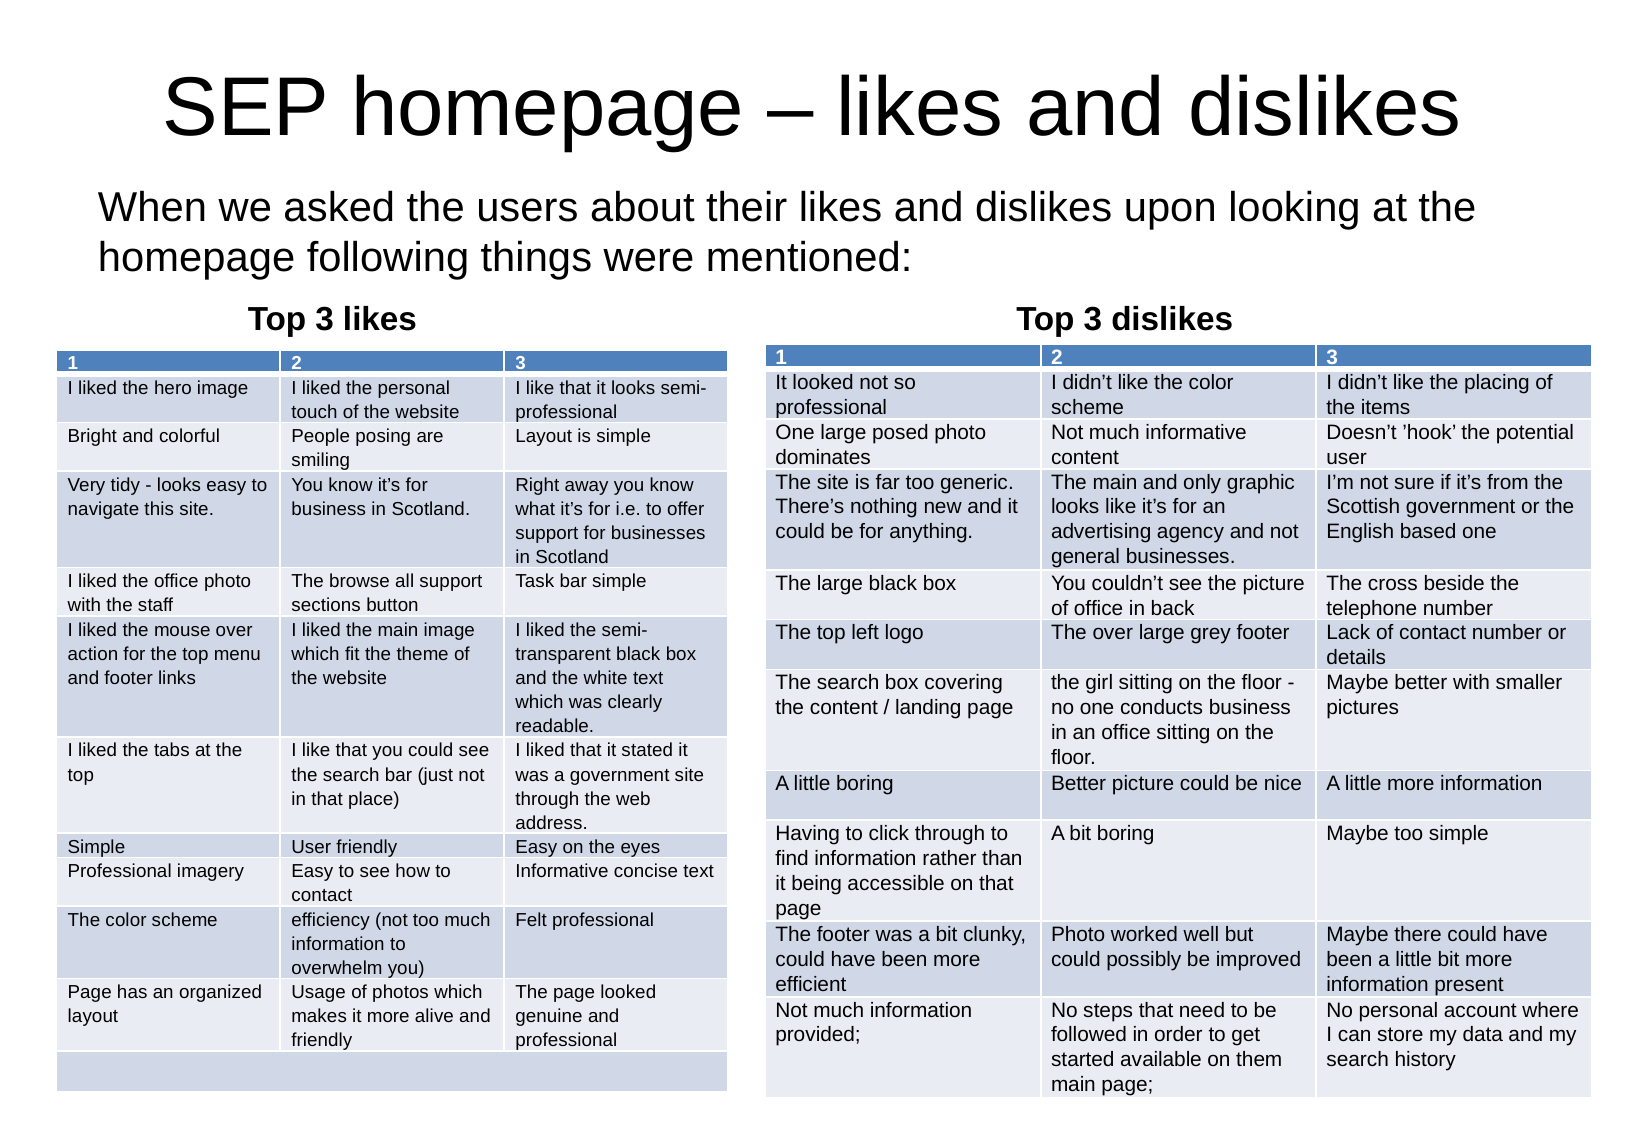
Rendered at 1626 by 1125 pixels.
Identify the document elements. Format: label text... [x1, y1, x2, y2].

table_cell [57, 1052, 727, 1091]
table_cell Photo worked well but could possibly be improved [1042, 922, 1315, 996]
table_cell Maybe there could have been a little bit more information present [1317, 922, 1591, 996]
table_header 2 [1042, 345, 1315, 366]
table_cell A bit boring [1042, 821, 1315, 920]
table_cell Informative concise text [505, 858, 727, 905]
table_cell The page looked genuine and professional [505, 979, 727, 1050]
table_cell Not much information provided; [766, 998, 1040, 1097]
list When we asked the users about their likes and dislikes upon looking at the homepage following things were mentioned: Top 3 likes Top 3 dislikes [81, 172, 1544, 1080]
table_header 3 [505, 351, 727, 371]
table_cell Page has an organized layout [57, 979, 279, 1050]
table_cell Bright and colorful [57, 423, 279, 470]
table_cell I liked the semi-transparent black box and the white text which was clearly readable. [505, 617, 727, 736]
table_cell Simple [57, 834, 279, 857]
table_cell The cross beside the telephone number [1317, 571, 1591, 619]
table_cell Better picture could be nice [1042, 771, 1315, 819]
table_cell I’m not sure if it’s from the Scottish government or the English based one [1317, 470, 1591, 569]
table_cell Task bar simple [505, 568, 727, 615]
table_cell Easy to see how to contact [281, 858, 503, 905]
table_cell Having to click through to find information rather than it being accessible on that page [766, 821, 1040, 920]
table_cell I liked the tabs at the top [57, 738, 279, 832]
table_cell You know it’s for business in Scotland. [281, 472, 503, 567]
table_cell The search box covering the content / landing page [766, 670, 1040, 770]
table_header 2 [281, 351, 503, 371]
table_cell The large black box [766, 571, 1040, 619]
table_cell A little boring [766, 771, 1040, 819]
table_cell It looked not so professional [766, 372, 1040, 418]
table_cell No personal account where I can store my data and my search history [1317, 998, 1591, 1097]
table_header 1 [57, 351, 279, 371]
table_header 1 [766, 345, 1040, 366]
table_cell Professional imagery [57, 858, 279, 905]
table_cell Easy on the eyes [505, 834, 727, 857]
table_cell I didn’t like the placing of the items [1317, 372, 1591, 418]
table_cell I liked the personal touch of the website [281, 377, 503, 422]
table_cell the girl sitting on the floor - no one conducts business in an office sitting on the floor. [1042, 670, 1315, 770]
table_cell Usage of photos which makes it more alive and friendly [281, 979, 503, 1050]
table_cell Layout is simple [505, 423, 727, 470]
table_cell A little more information [1317, 771, 1591, 819]
table_cell The site is far too generic. There’s nothing new and it could be for anything. [766, 470, 1040, 569]
table_cell Lack of contact number or details [1317, 620, 1591, 669]
table_cell The browse all support sections button [281, 568, 503, 615]
table_cell The top left logo [766, 620, 1040, 669]
table_cell I didn’t like the color scheme [1042, 372, 1315, 418]
table_cell Right away you know what it’s for i.e. to offer support for businesses in Scotland [505, 472, 727, 567]
table_cell Maybe better with smaller pictures [1317, 670, 1591, 770]
table_cell The color scheme [57, 907, 279, 978]
table_cell The footer was a bit clunky, could have been more efficient [766, 922, 1040, 996]
table_cell I liked the mouse over action for the top menu and footer links [57, 617, 279, 736]
table_cell Doesn’t ’hook’ the potential user [1317, 420, 1591, 468]
table_cell The over large grey footer [1042, 620, 1315, 669]
table_header 3 [1317, 345, 1591, 366]
title SEP homepage – likes and dislikes [81, 45, 1544, 172]
table_cell Maybe too simple [1317, 821, 1591, 920]
table_cell The main and only graphic looks like it’s for an advertising agency and not general businesses. [1042, 470, 1315, 569]
table_cell One large posed photo dominates [766, 420, 1040, 468]
table_cell I liked the hero image [57, 377, 279, 422]
table_cell I liked that it stated it was a government site through the web address. [505, 738, 727, 832]
table_cell You couldn’t see the picture of office in back [1042, 571, 1315, 619]
table_cell I liked the main image which fit the theme of the website [281, 617, 503, 736]
table_cell Not much informative content [1042, 420, 1315, 468]
table_cell People posing are smiling [281, 423, 503, 470]
table_cell User friendly [281, 834, 503, 857]
table_cell efficiency (not too much information to overwhelm you) [281, 907, 503, 978]
table_cell Very tidy - looks easy to navigate this site. [57, 472, 279, 567]
table_cell I liked the office photo with the staff [57, 568, 279, 615]
table_cell I like that you could see the search bar (just not in that place) [281, 738, 503, 832]
table_cell No steps that need to be followed in order to get started available on them main page; [1042, 998, 1315, 1097]
table_cell Felt professional [505, 907, 727, 978]
table_cell I like that it looks semi-professional [505, 377, 727, 422]
